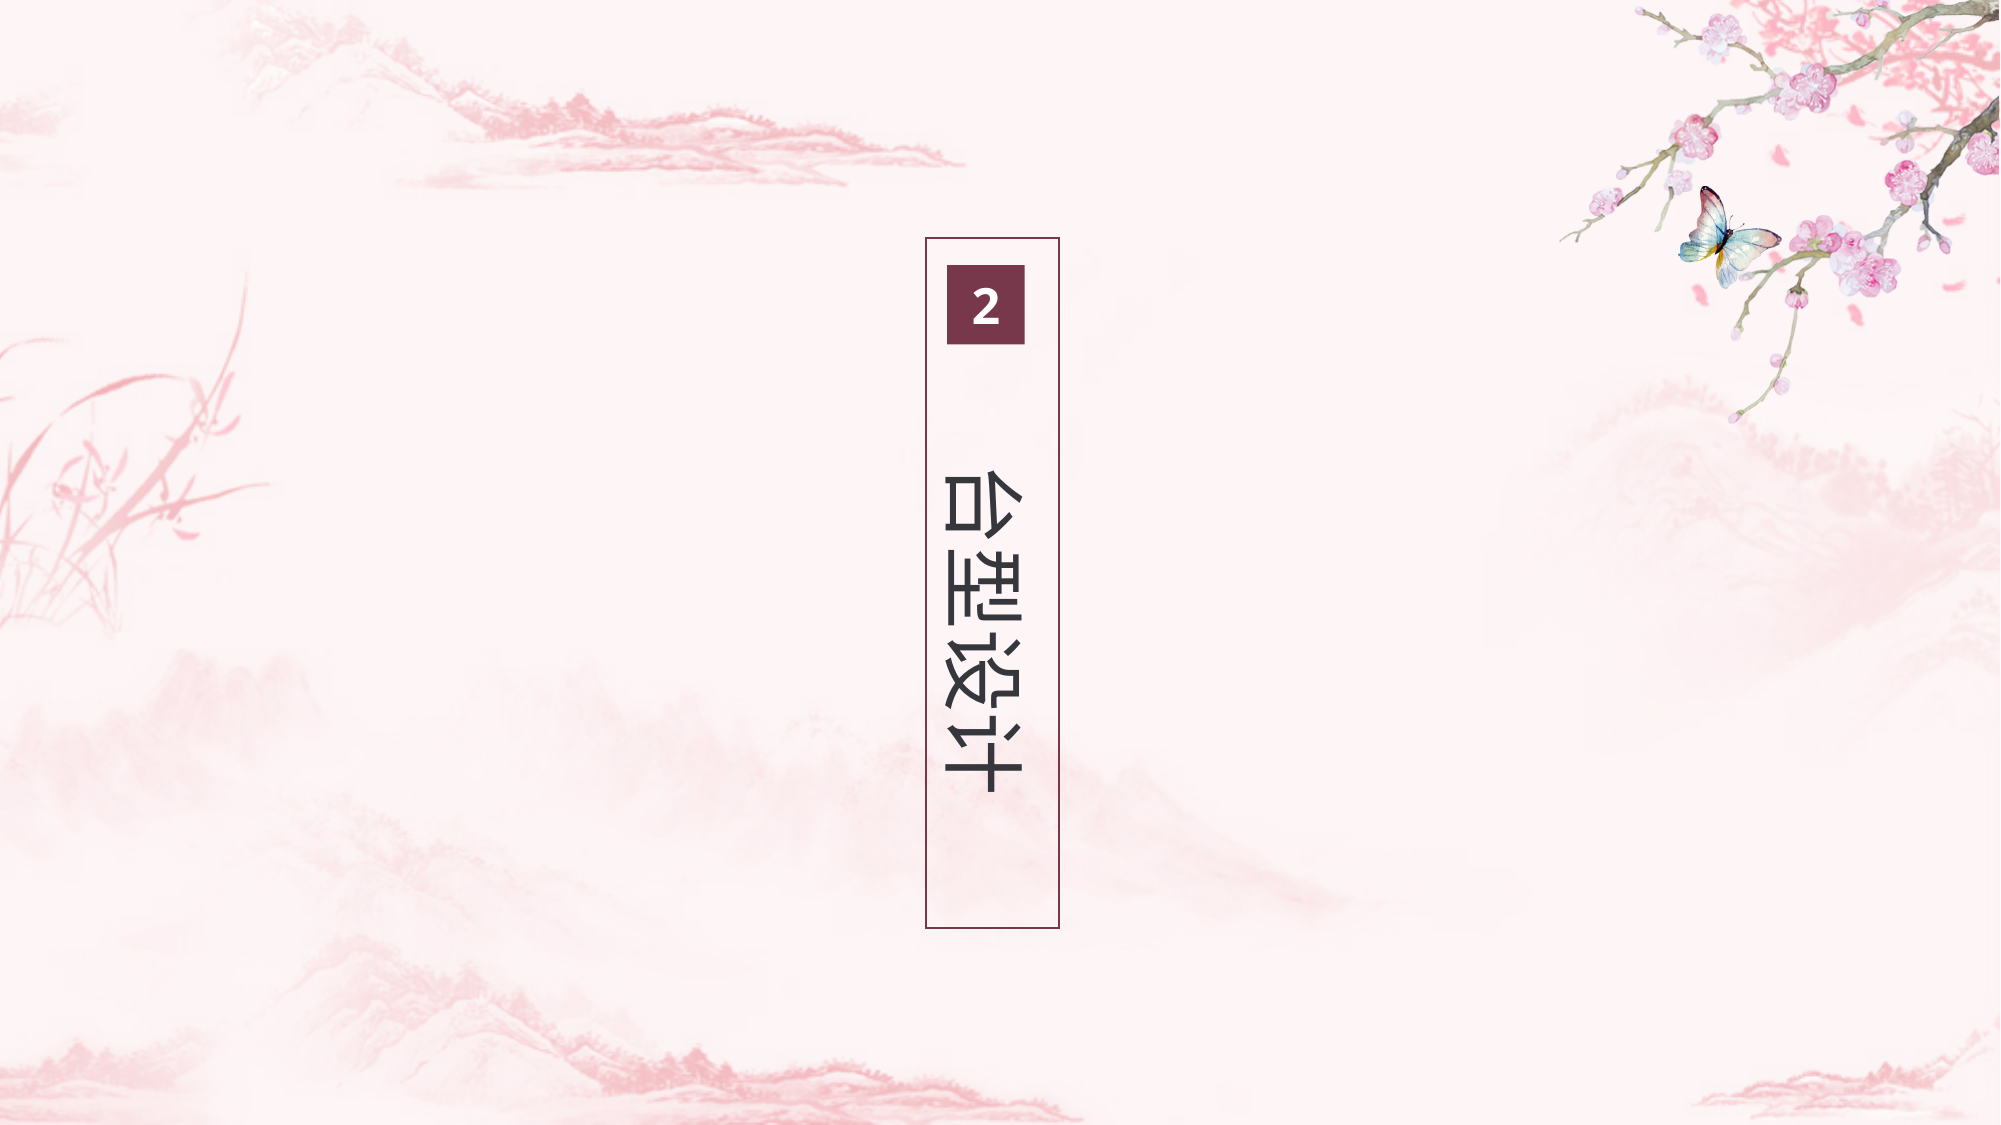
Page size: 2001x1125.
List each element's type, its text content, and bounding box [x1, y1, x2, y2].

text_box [947, 265, 1025, 345]
text_box [925, 237, 1060, 929]
picture [0, 0, 2001, 1125]
text_box 台型设计 [929, 371, 1043, 861]
